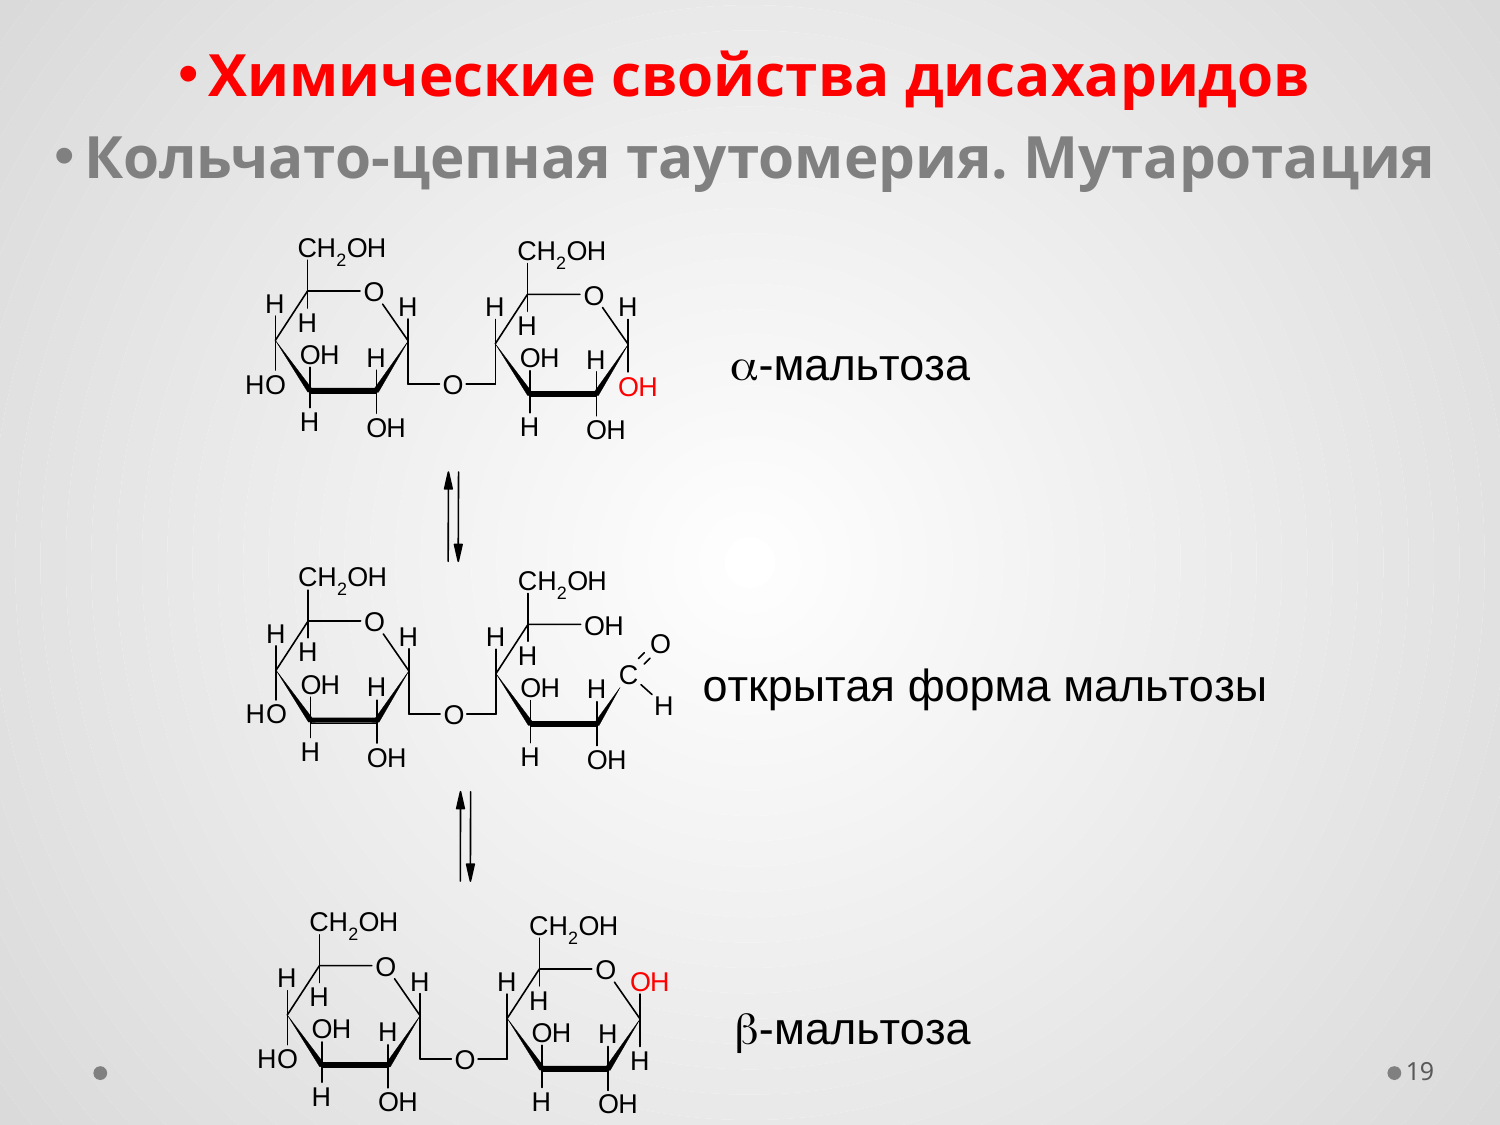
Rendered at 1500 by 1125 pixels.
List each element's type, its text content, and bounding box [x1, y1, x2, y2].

list Химические свойства дисахаридов Кольчато-цепная таутомерия. Мутаротация [0, 31, 1483, 602]
slide_number 19 [1401, 1042, 1494, 1103]
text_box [241, 232, 1269, 1125]
